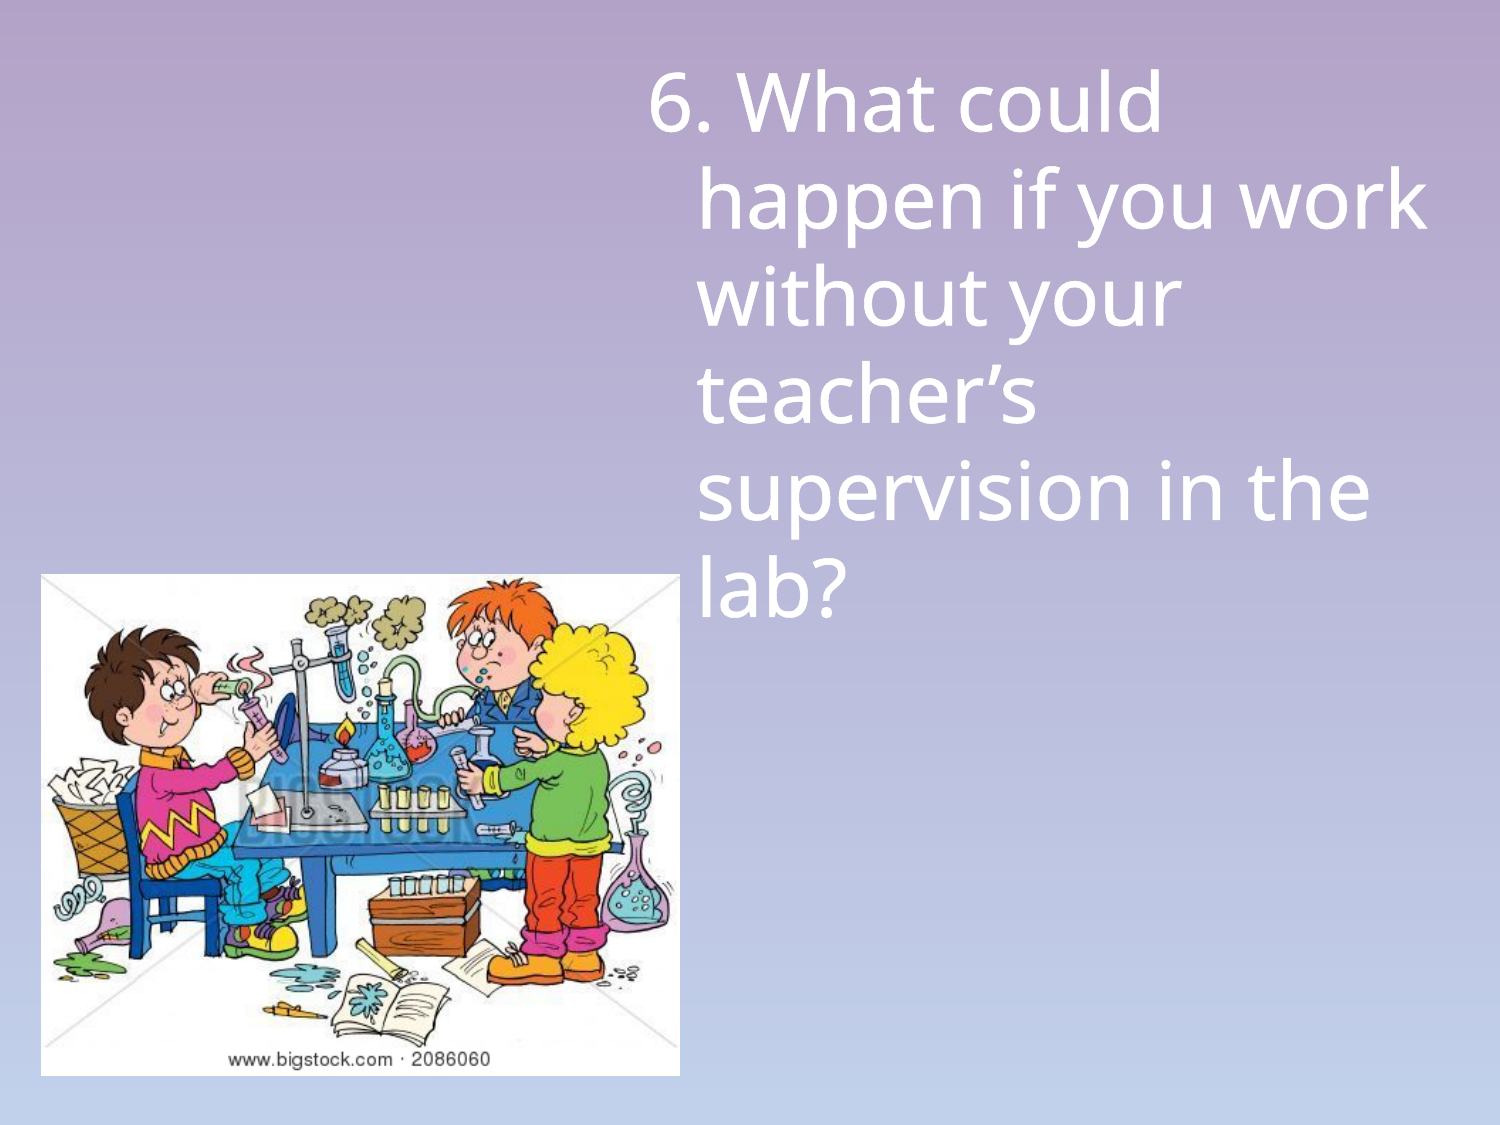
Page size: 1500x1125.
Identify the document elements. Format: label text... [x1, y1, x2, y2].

text_box 6. What could happen if you work without your teacher’s supervision in the lab? [631, 42, 1459, 646]
picture [41, 574, 680, 1077]
